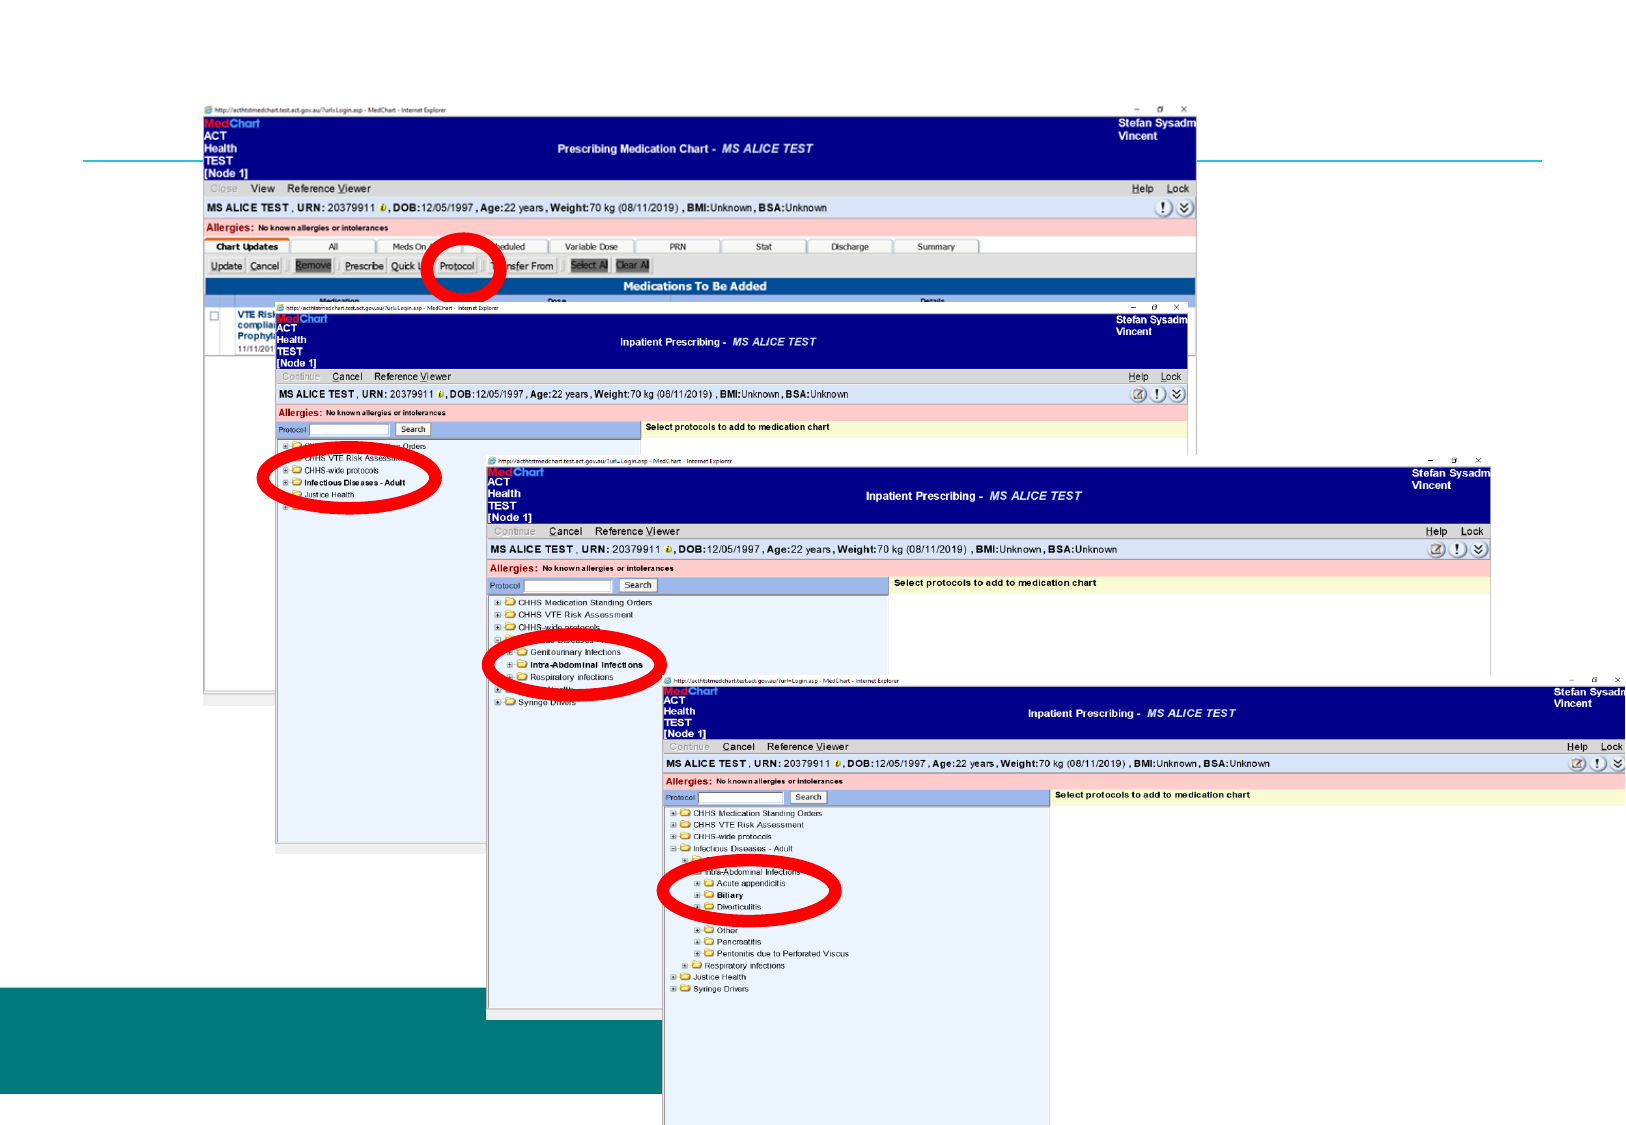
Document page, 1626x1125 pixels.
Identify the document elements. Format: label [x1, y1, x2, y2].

list [274, 301, 1188, 855]
picture [202, 104, 1625, 1125]
